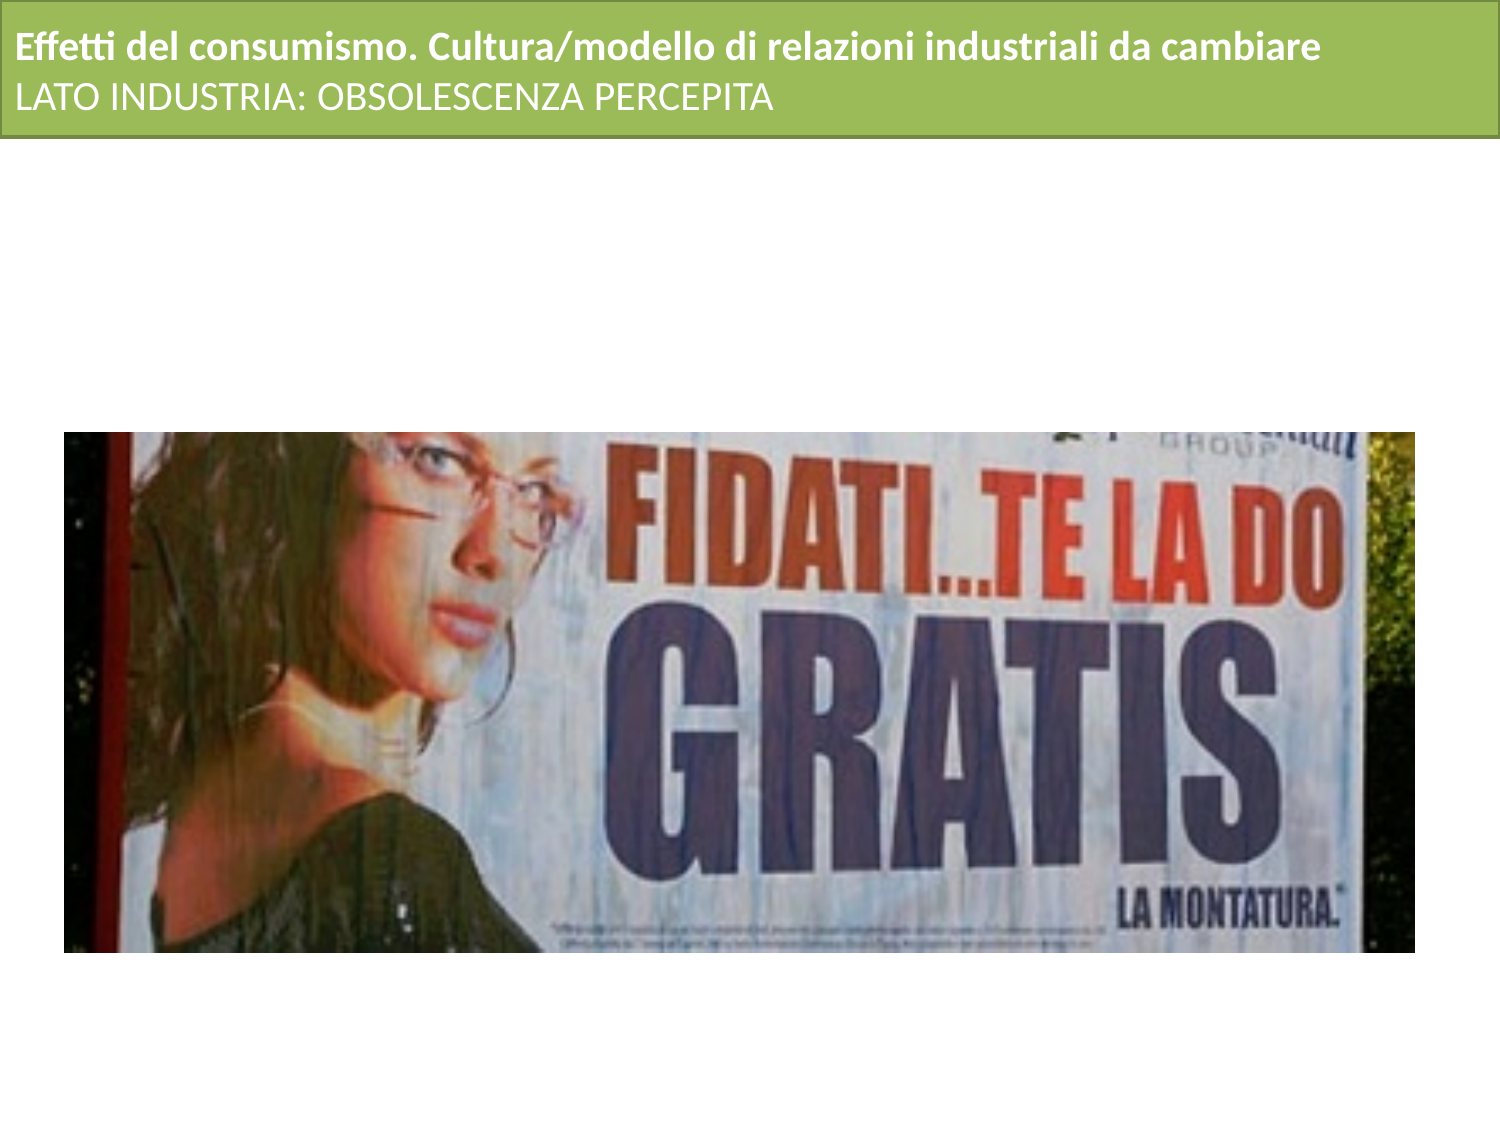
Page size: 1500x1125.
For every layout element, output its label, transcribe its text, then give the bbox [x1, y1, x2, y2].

picture [64, 432, 1416, 953]
text_box Effetti del consumismo. Cultura/modello di relazioni industriali da cambiare LATO INDUSTRIA: OBSOLESCENZA PERCEPITA [0, 0, 1500, 139]
